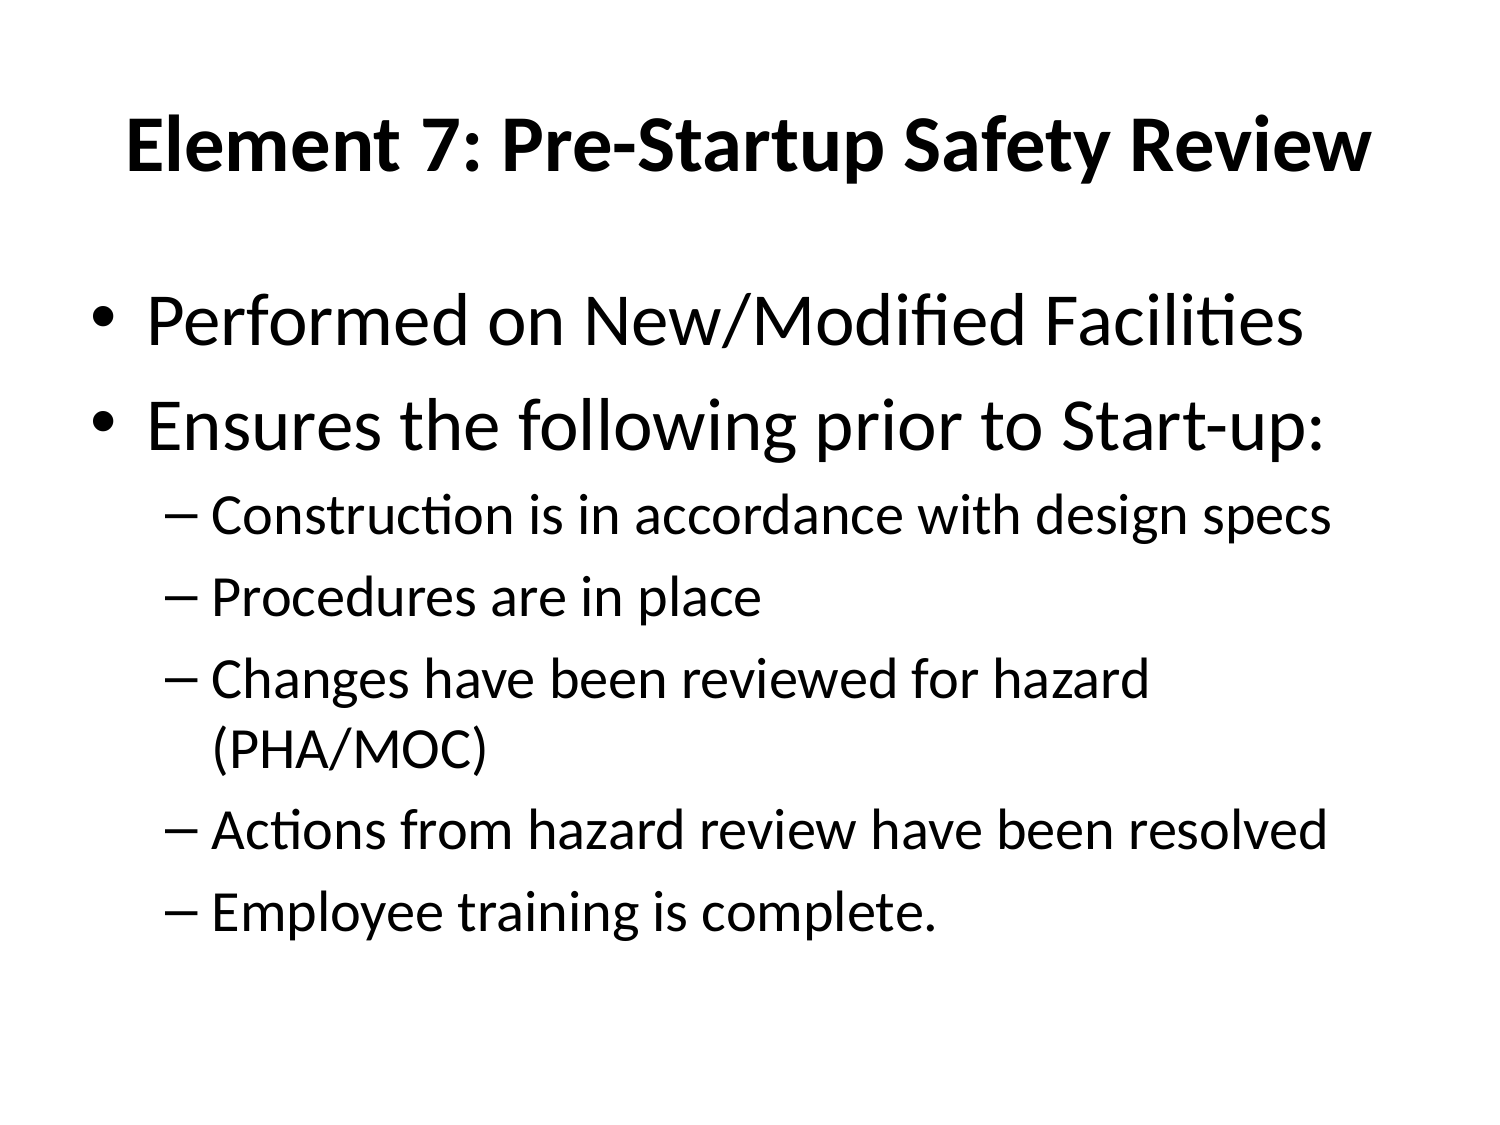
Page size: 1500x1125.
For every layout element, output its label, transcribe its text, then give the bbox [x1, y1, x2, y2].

list Performed on New/Modified Facilities Ensures the following prior to Start-up: Construction is in accordance with design specs Procedures are in place Changes have been reviewed for hazard (PHA/MOC) Actions from hazard review have been resolved Employee training is complete. [75, 262, 1425, 1005]
title Element 7: Pre-Startup Safety Review [75, 45, 1425, 233]
